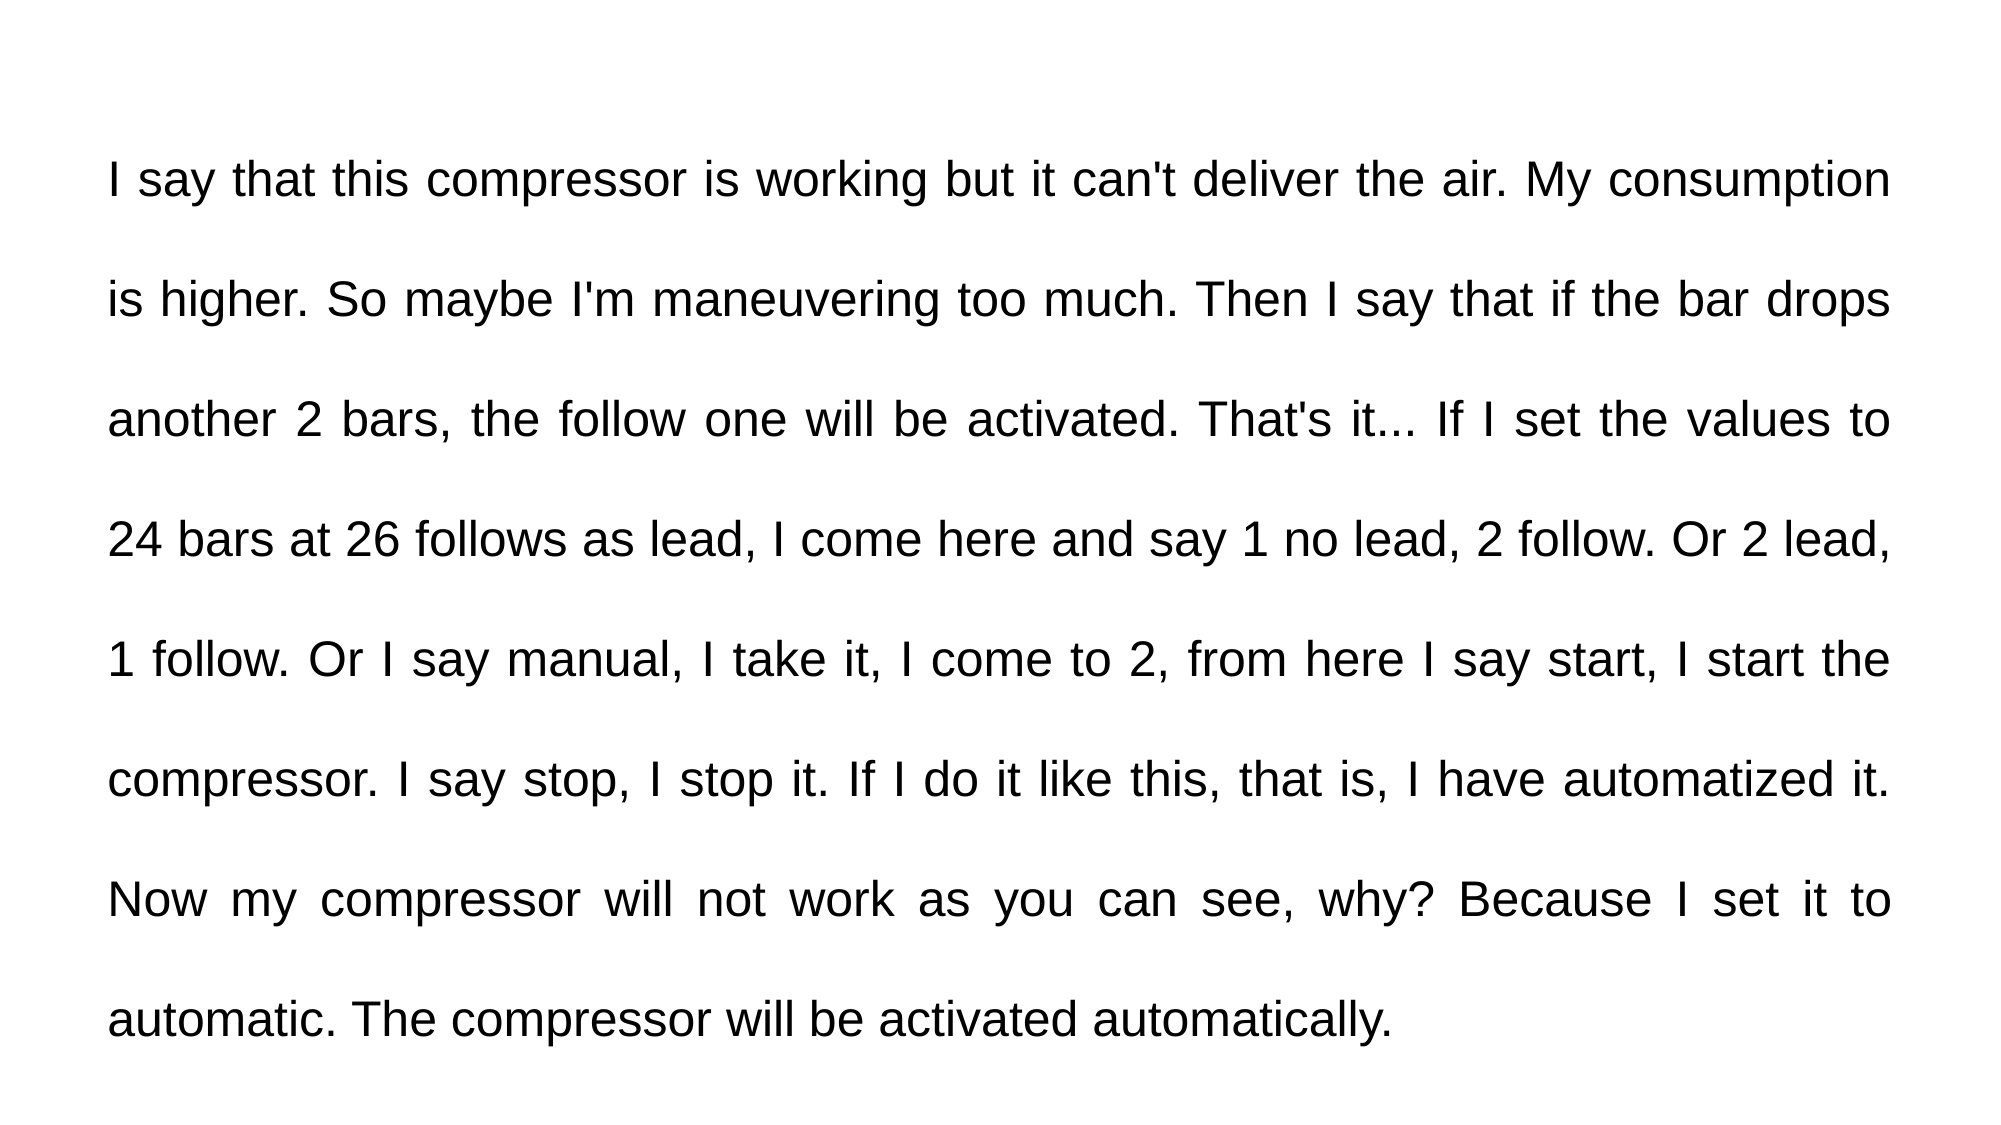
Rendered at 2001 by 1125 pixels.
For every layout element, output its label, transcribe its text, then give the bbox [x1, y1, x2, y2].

text_box I say that this compressor is working but it can't deliver the air. My consumption is higher. So maybe I'm maneuvering too much. Then I say that if the bar drops another 2 bars, the follow one will be activated. That's it... If I set the values to 24 bars at 26 follows as lead, I come here and say 1 no lead, 2 follow. Or 2 lead, 1 follow. Or I say manual, I take it, I come to 2, from here I say start, I start the compressor. I say stop, I stop it. If I do it like this, that is, I have automatized it. Now my compressor will not work as you can see, why? Because I set it to automatic. The compressor will be activated automatically. [92, 78, 1908, 1054]
